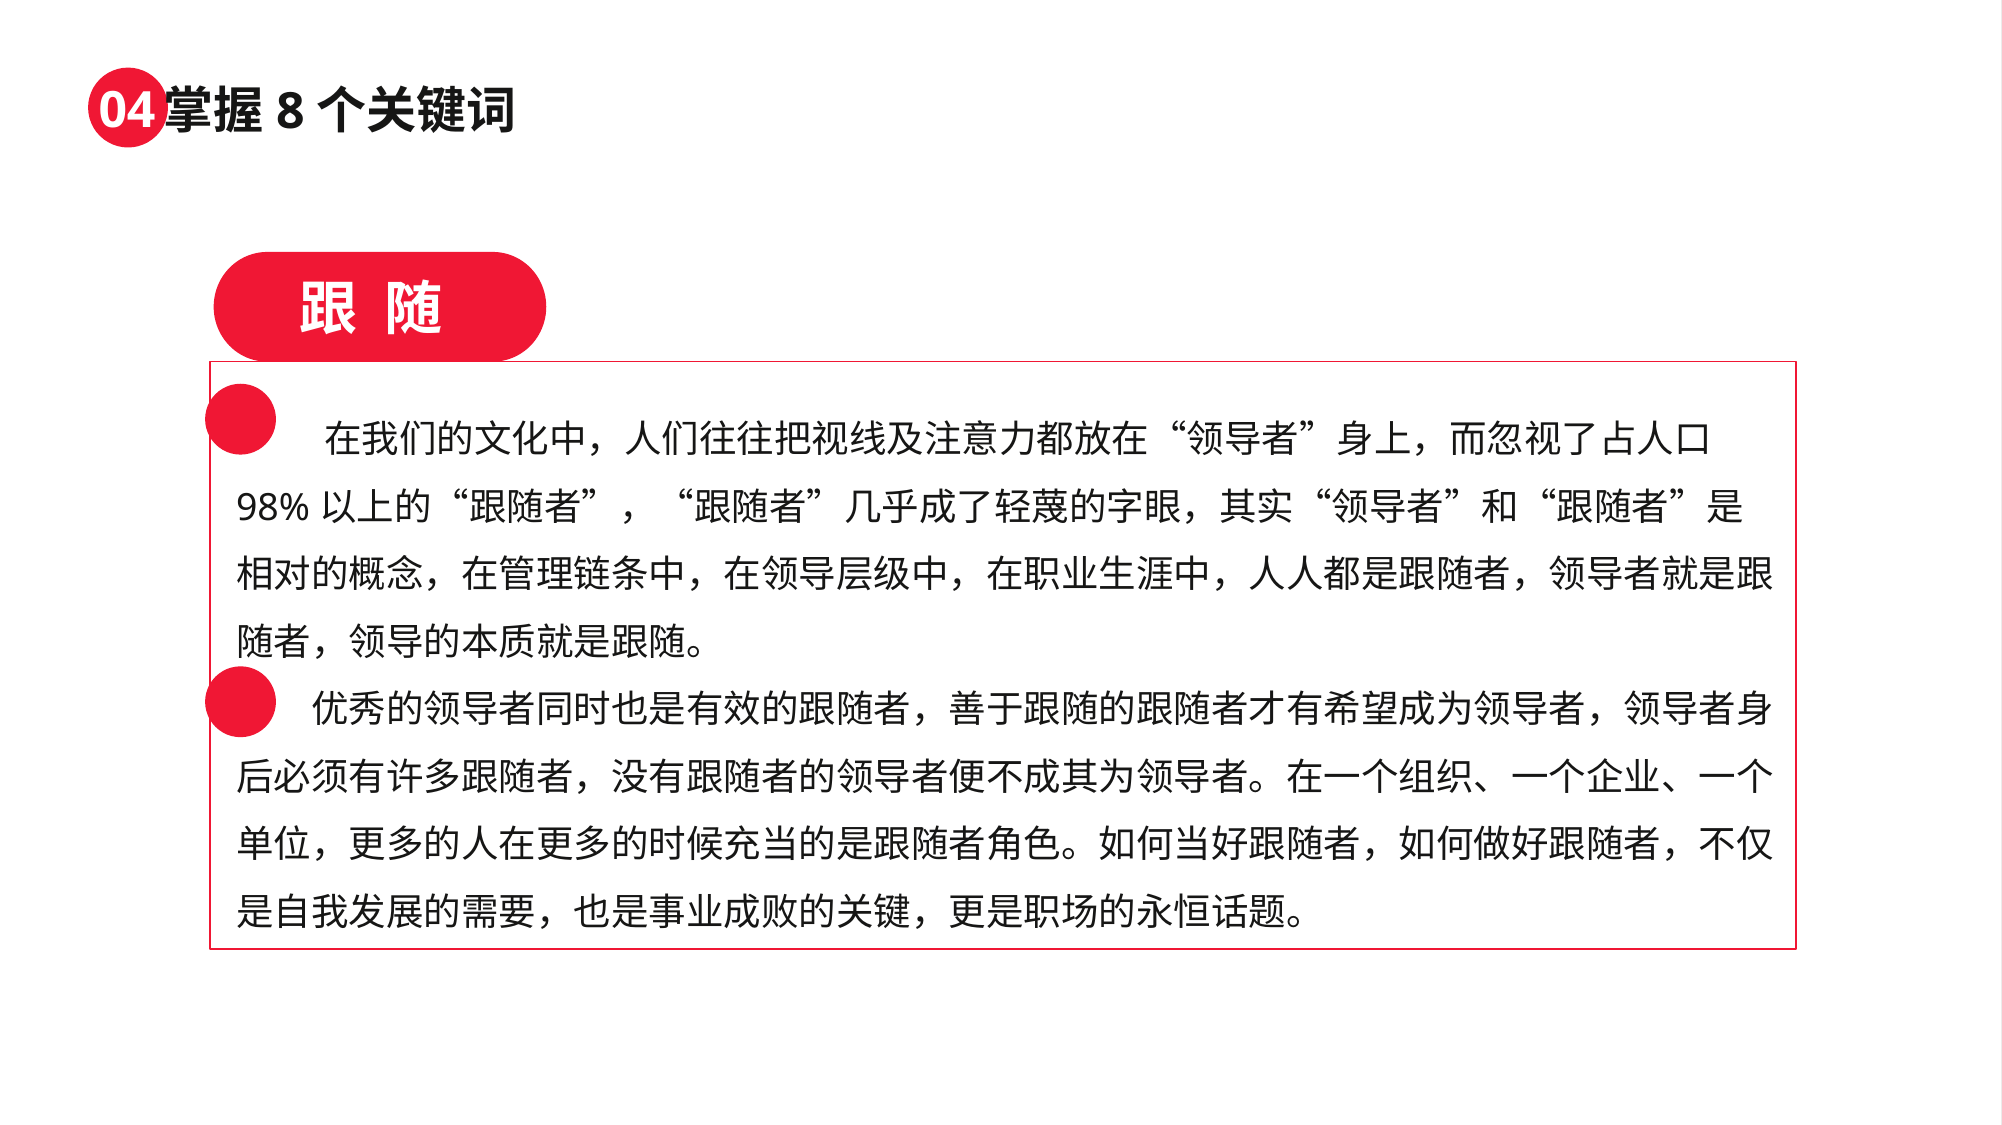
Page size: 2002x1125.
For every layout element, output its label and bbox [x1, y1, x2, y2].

text_box [213, 251, 547, 361]
text_box [204, 361, 1797, 950]
